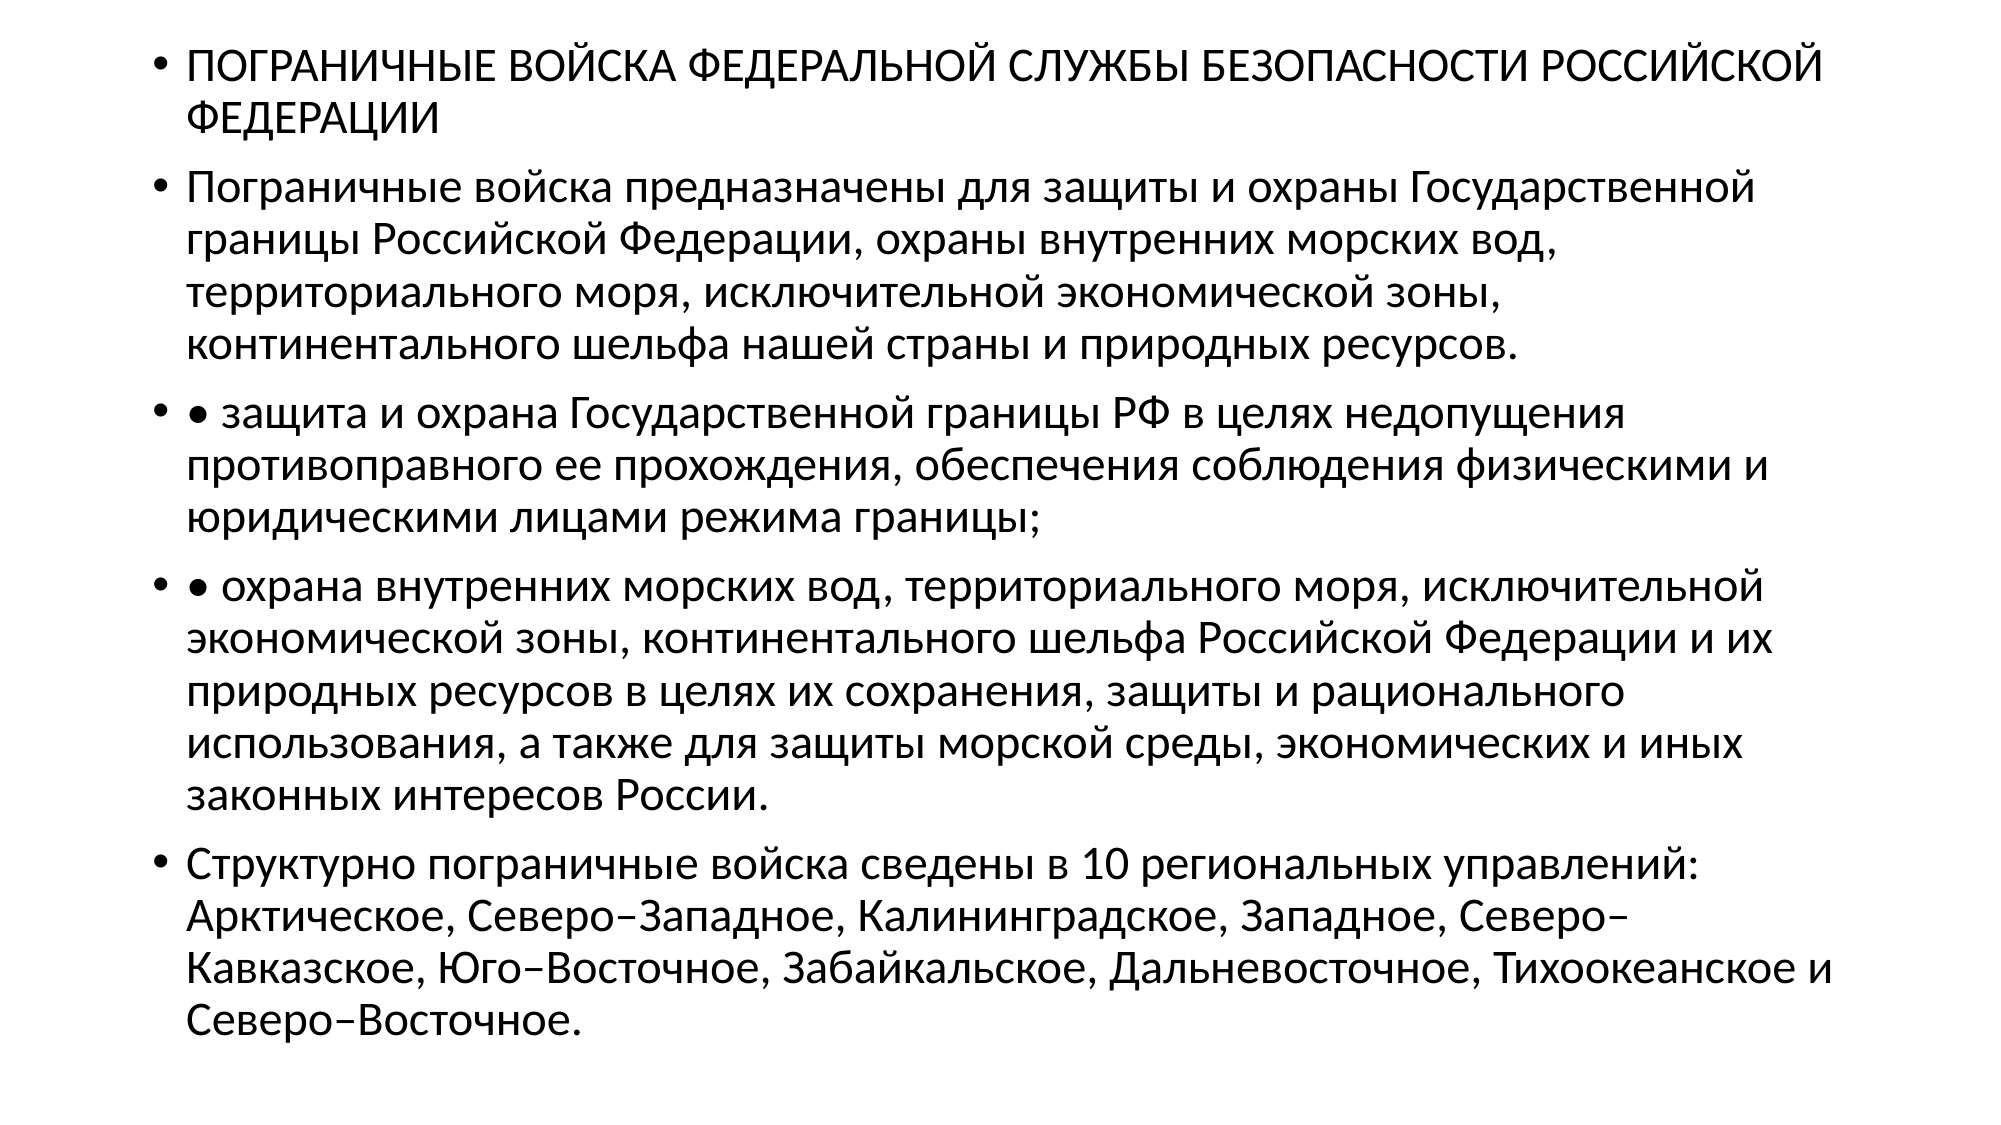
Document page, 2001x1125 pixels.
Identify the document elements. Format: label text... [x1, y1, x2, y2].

list ПОГРАНИЧНЫЕ ВОЙСКА ФЕДЕРАЛЬНОЙ СЛУЖБЫ БЕЗОПАСНОСТИ РОССИЙСКОЙ ФЕДЕРАЦИИ Пограничные войска предназначены для защиты и охраны Государственной границы Российской Федерации, охраны внутренних морских вод, территориального моря, исключительной экономической зоны, континентального шельфа нашей страны и природных ресурсов. • защита и охрана Государственной границы РФ в целях недопущения противоправного ее прохождения, обеспечения соблюдения физическими и юридическими лицами режима границы; • охрана внутренних морских вод, территориального моря, исключительной экономической зоны, континентального шельфа Российской Федерации и их природных ресурсов в целях их сохранения, защиты и рационального использования, а также для защиты морской среды, экономических и иных законных интересов России. Структурно пограничные войска сведены в 10 региональных управлений: Арктическое, Северо–Западное, Калининградское, Западное, Северо–Кавказское, Юго–Восточное, Забайкальское, Дальневосточное, Тихоокеанское и Северо–Восточное. [137, 32, 1863, 1067]
